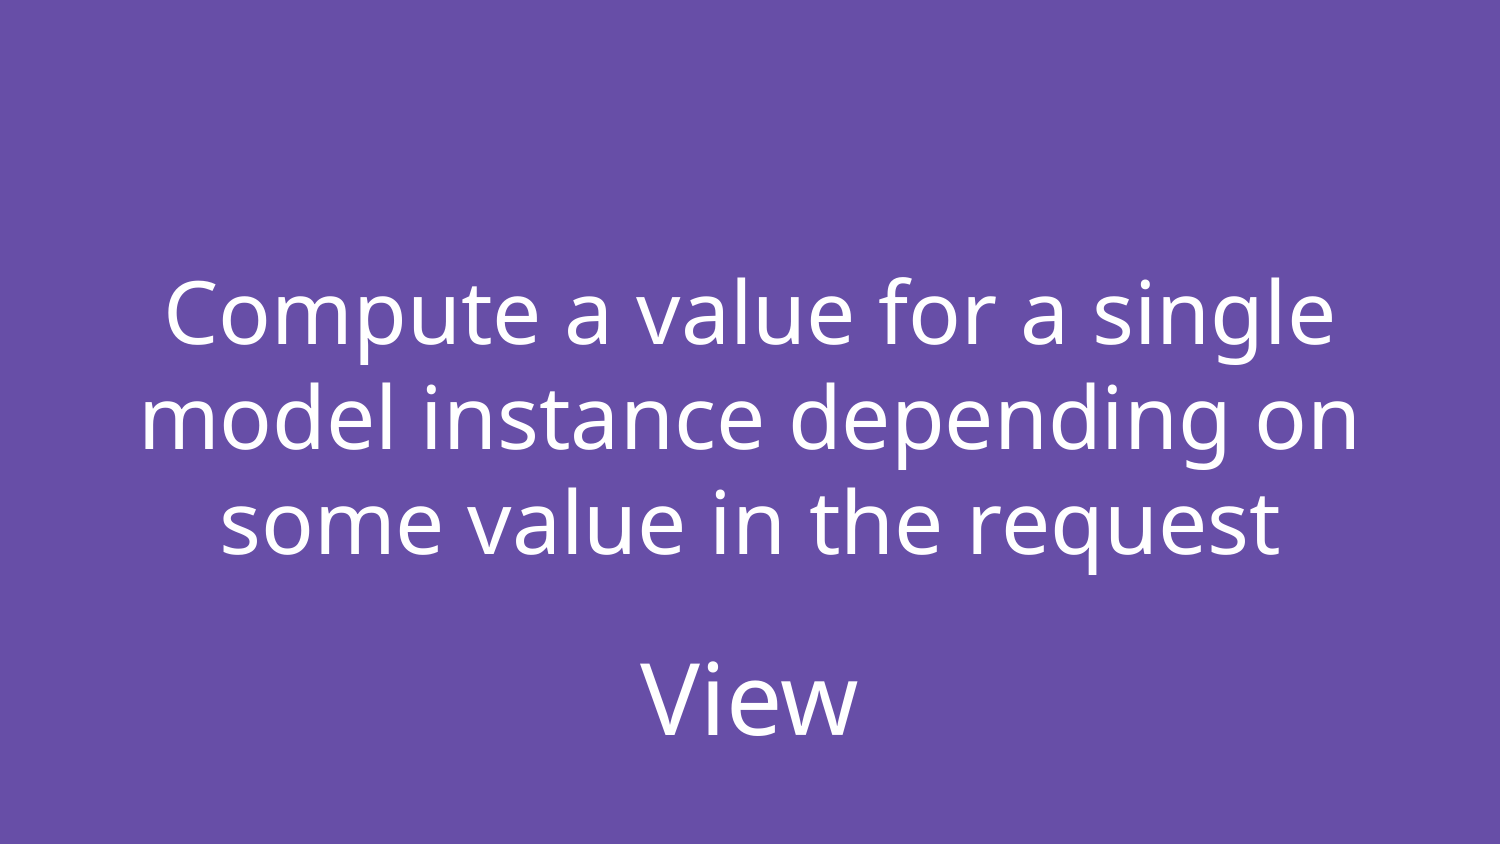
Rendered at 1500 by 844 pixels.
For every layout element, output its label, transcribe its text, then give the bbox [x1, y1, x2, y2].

title Compute a value for a single model instance depending on some value in the request [75, 58, 1425, 568]
text_box View [75, 568, 1425, 771]
